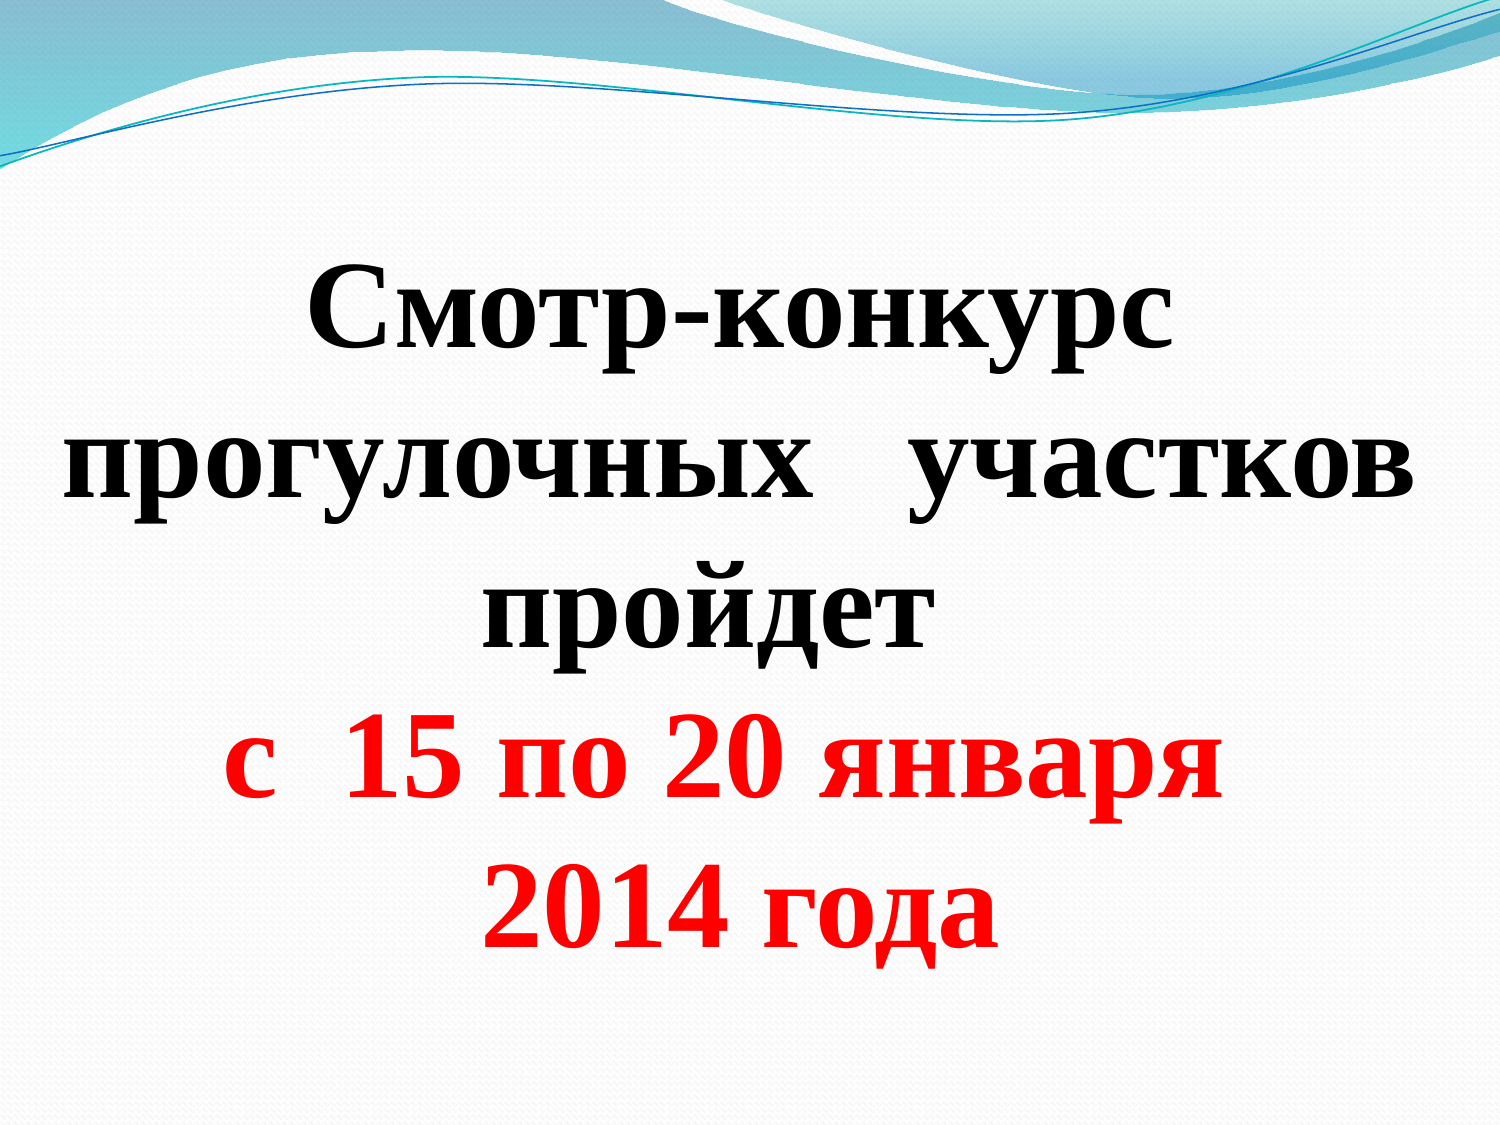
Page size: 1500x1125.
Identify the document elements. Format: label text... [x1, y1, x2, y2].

title Смотр-конкурс прогулочных участков пройдет с 15 по 20 января 2014 года [58, 187, 1422, 973]
